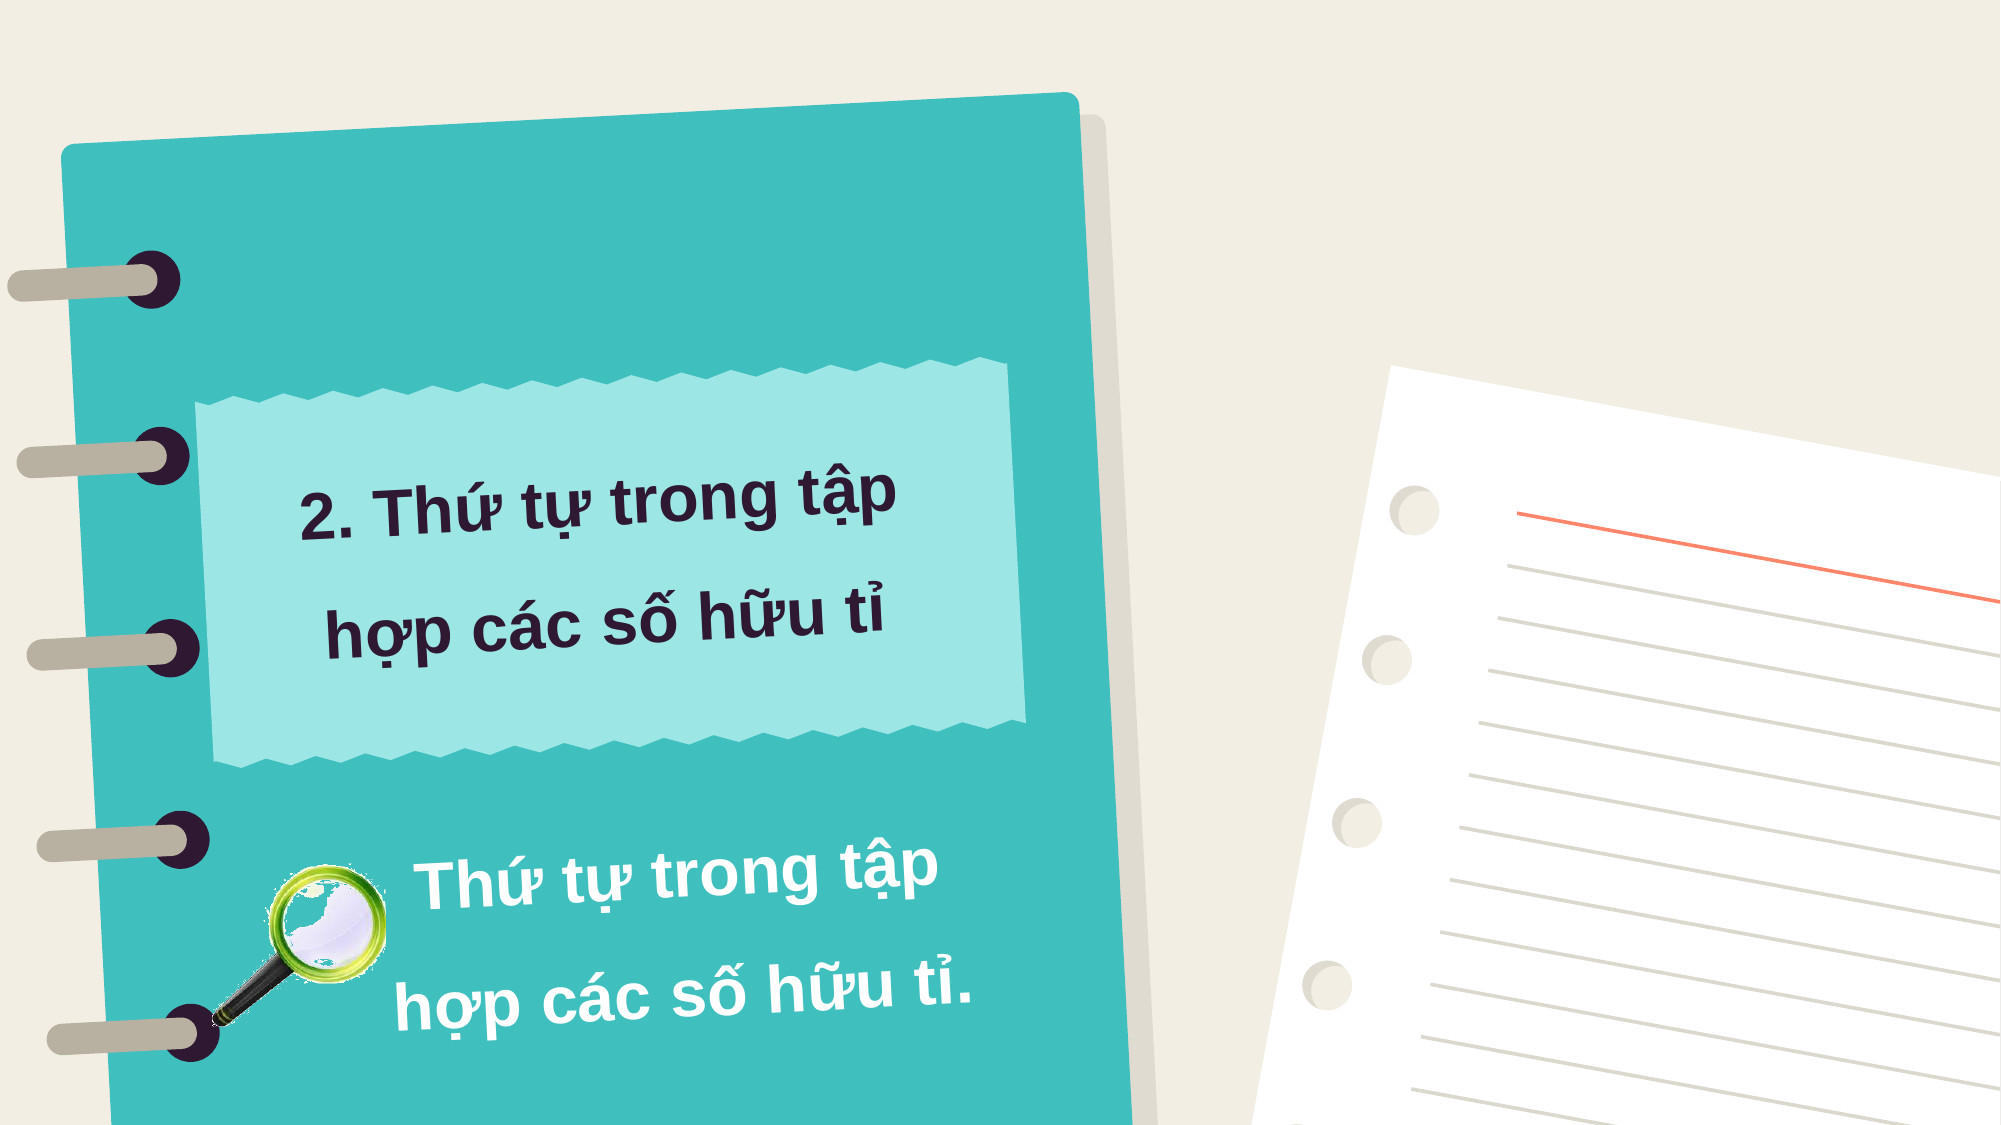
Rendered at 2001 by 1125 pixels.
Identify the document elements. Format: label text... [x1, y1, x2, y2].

text_box [194, 356, 1026, 768]
title 2. Thứ tự trong tập hợp các số hữu tỉ [258, 507, 950, 696]
subtitle Thứ tự trong tập hợp các số hữu tỉ. [333, 752, 1027, 1090]
picture [212, 860, 386, 1034]
